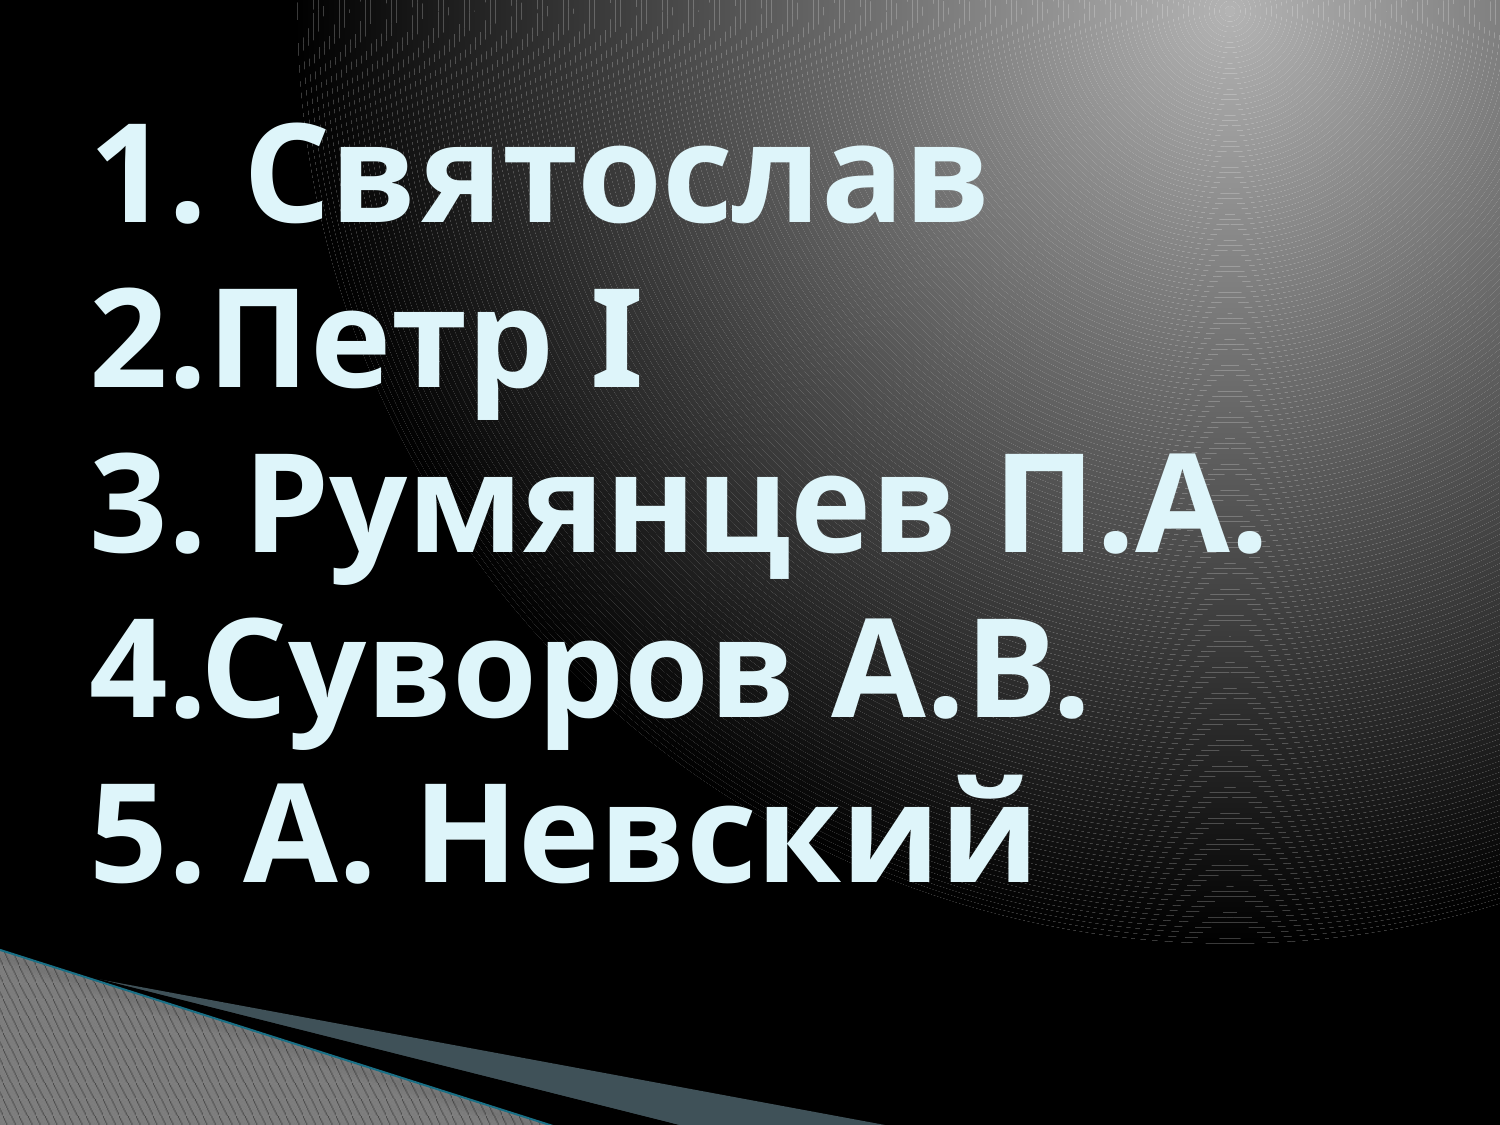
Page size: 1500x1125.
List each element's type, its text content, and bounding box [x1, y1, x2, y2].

picture [0, 952, 543, 1125]
title 1. Святослав 2.Петр I 3. Румянцев П.А. 4.Суворов А.В. 5. А. Невский [75, 90, 1425, 906]
